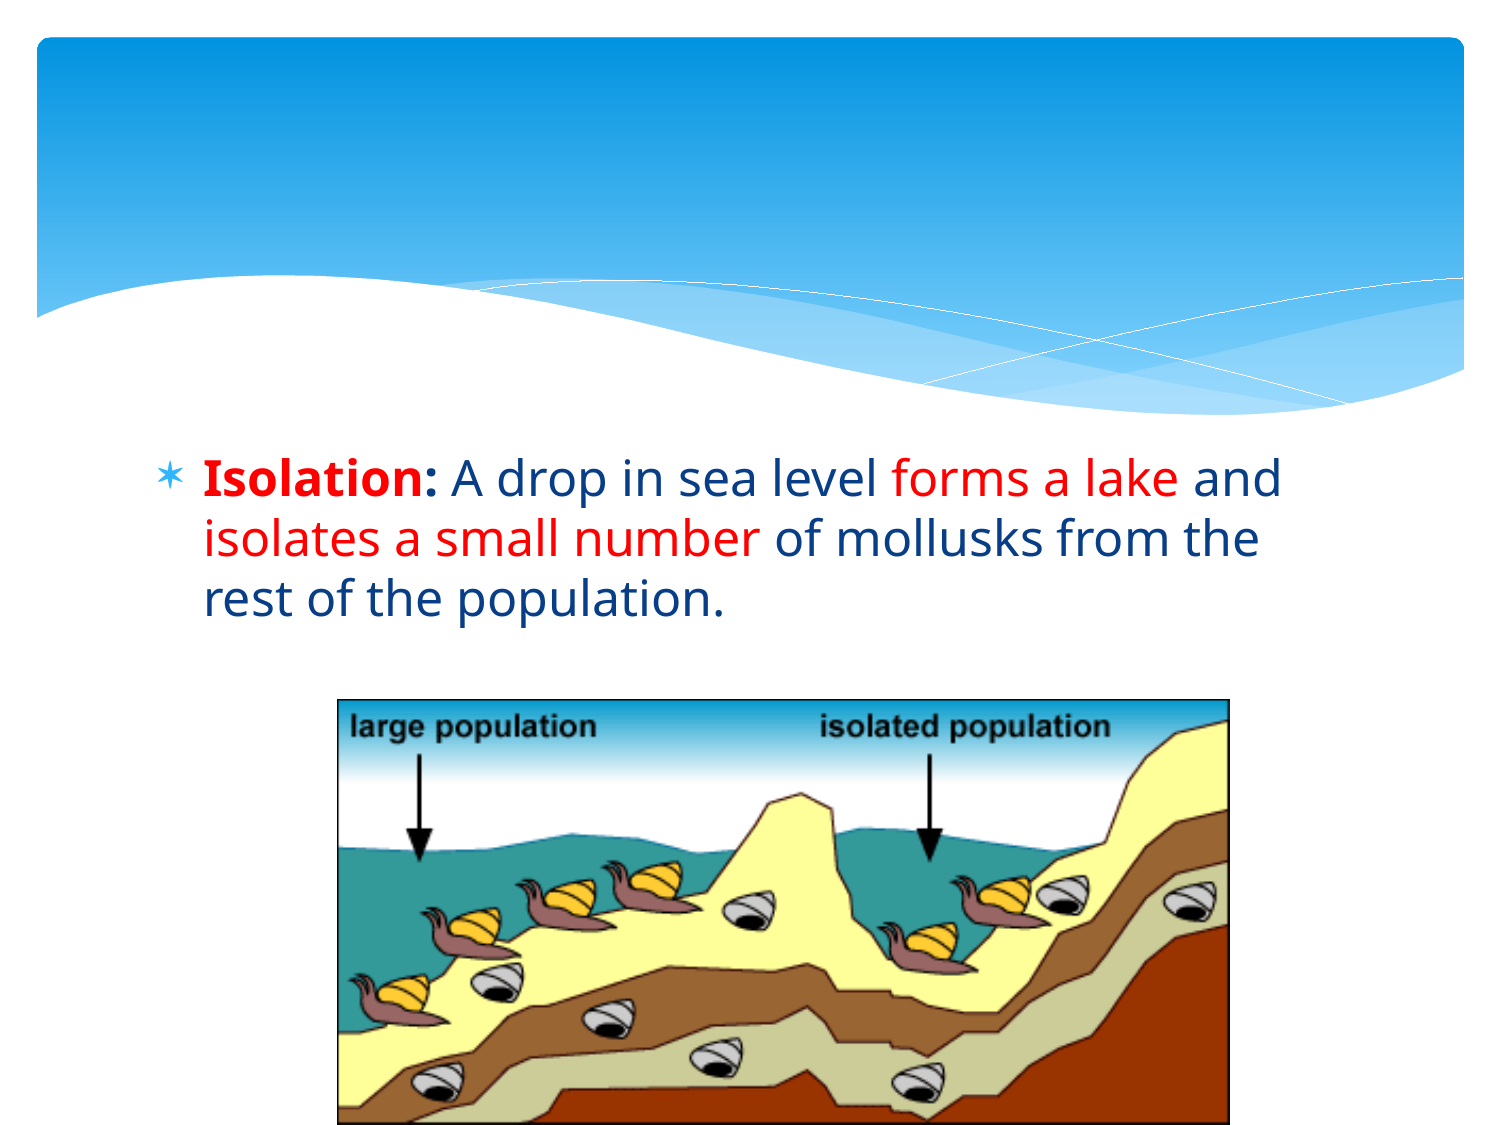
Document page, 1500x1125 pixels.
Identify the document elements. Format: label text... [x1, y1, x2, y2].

list Isolation: A drop in sea level forms a lake and isolates a small number of mollusks from the rest of the population. [143, 438, 1359, 1005]
picture [337, 699, 1231, 1125]
